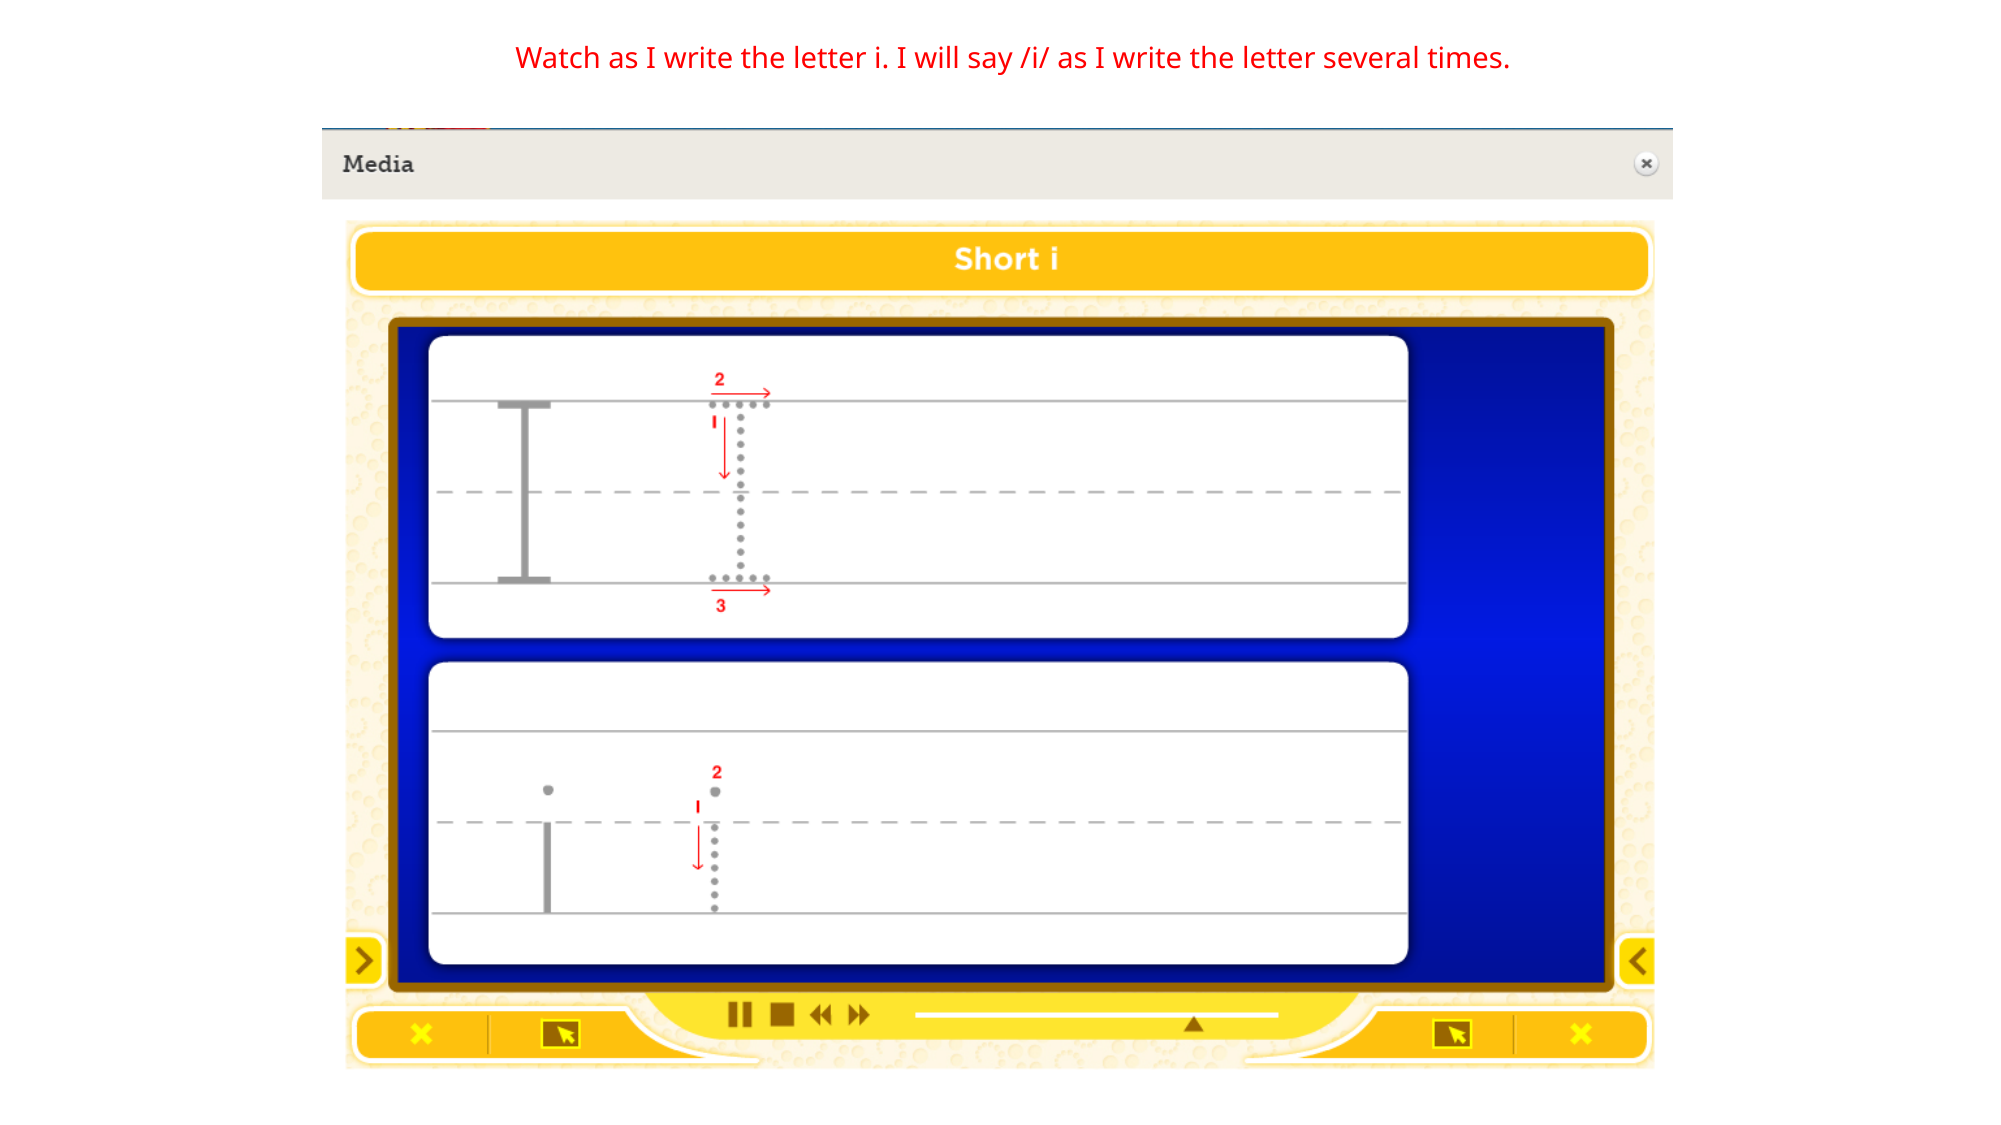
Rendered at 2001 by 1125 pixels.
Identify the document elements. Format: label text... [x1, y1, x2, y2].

picture [322, 128, 1673, 1079]
text_box Watch as I write the letter i. I will say /i/ as I write the letter several times. [311, 32, 1715, 82]
